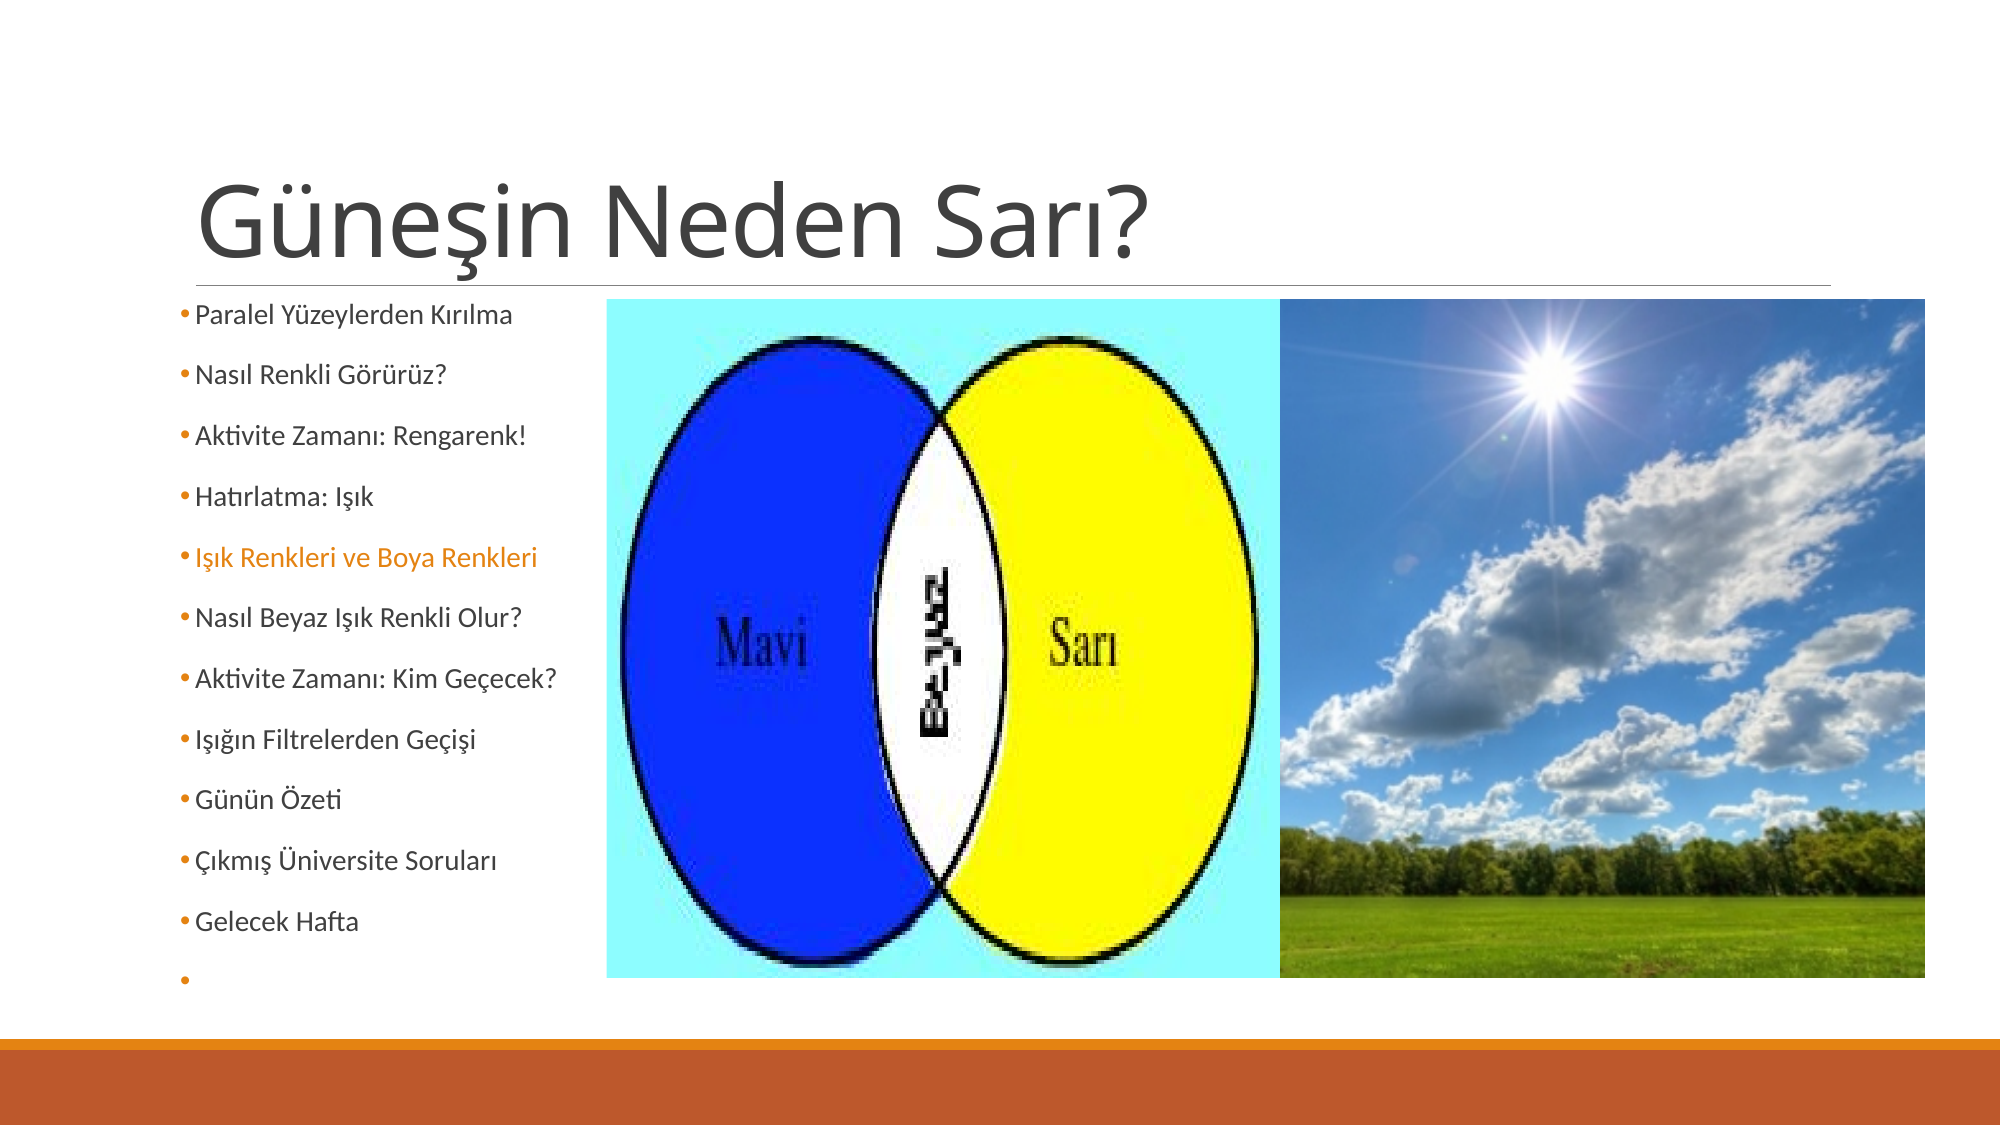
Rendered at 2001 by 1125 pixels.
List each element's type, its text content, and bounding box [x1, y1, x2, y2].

text_box Paralel Yüzeylerden Kırılma Nasıl Renkli Görürüz? Aktivite Zamanı: Rengarenk! Hatırlatma: Işık Işık Renkleri ve Boya Renkleri Nasıl Beyaz Işık Renkli Olur? Aktivite Zamanı: Kim Geçecek? Işığın Filtrelerden Geçişi Günün Özeti Çıkmış Üniversite Soruları Gelecek Hafta [179, 291, 577, 1058]
title Güneşin Neden Sarı? [180, 47, 1830, 285]
picture [606, 298, 1926, 979]
